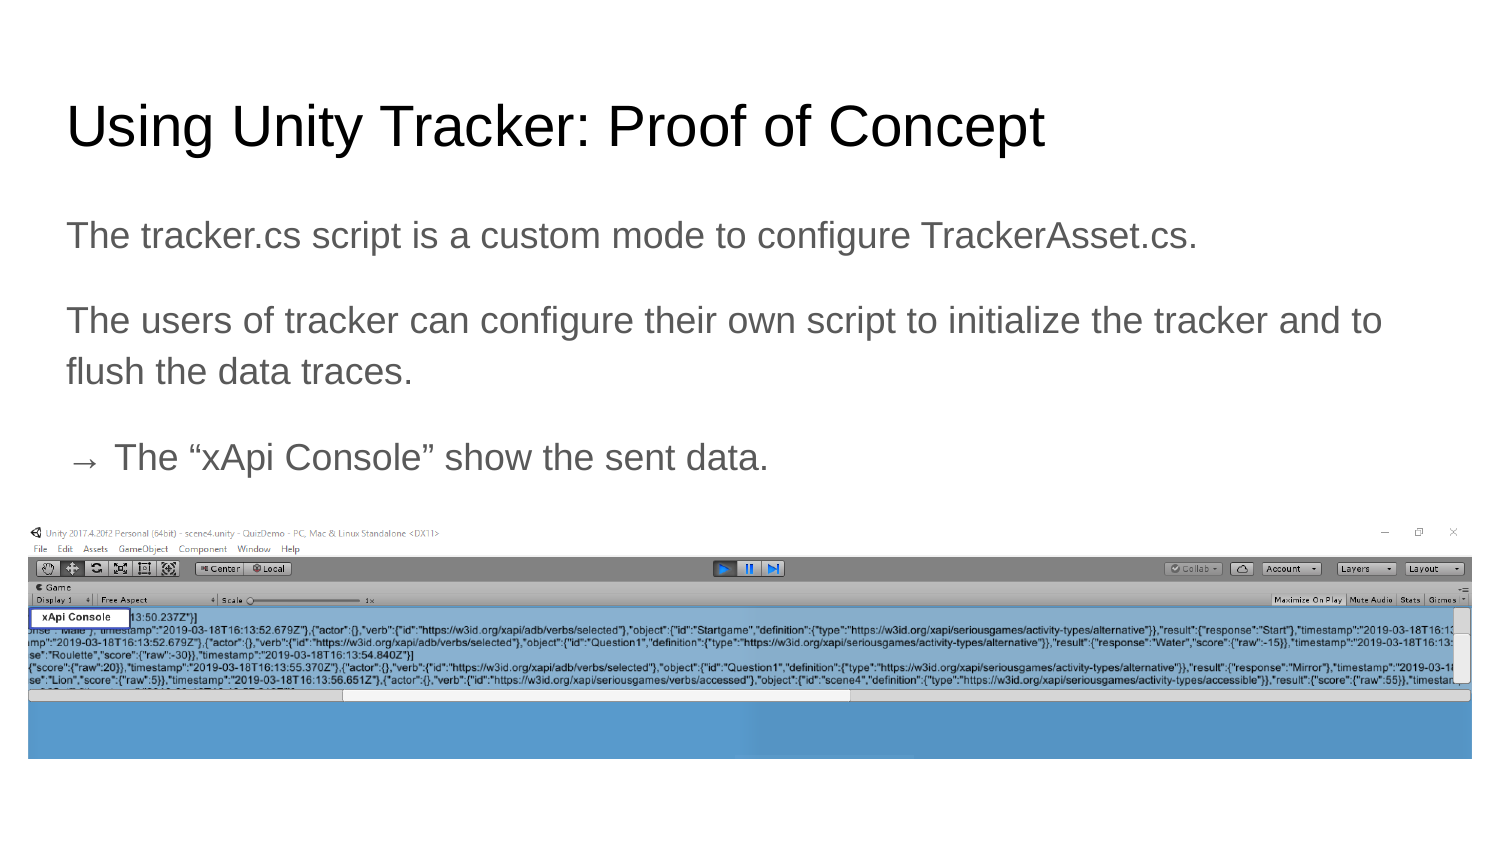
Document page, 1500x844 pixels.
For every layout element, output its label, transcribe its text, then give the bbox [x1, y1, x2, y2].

title Using Unity Tracker: Proof of Concept [51, 72, 1449, 167]
list The tracker.cs script is a custom mode to configure TrackerAsset.cs. The users of tracker can configure their own script to initialize the tracker and to flush the data traces. → The “xApi Console” show the sent data. [51, 189, 1449, 522]
picture [27, 523, 1473, 759]
